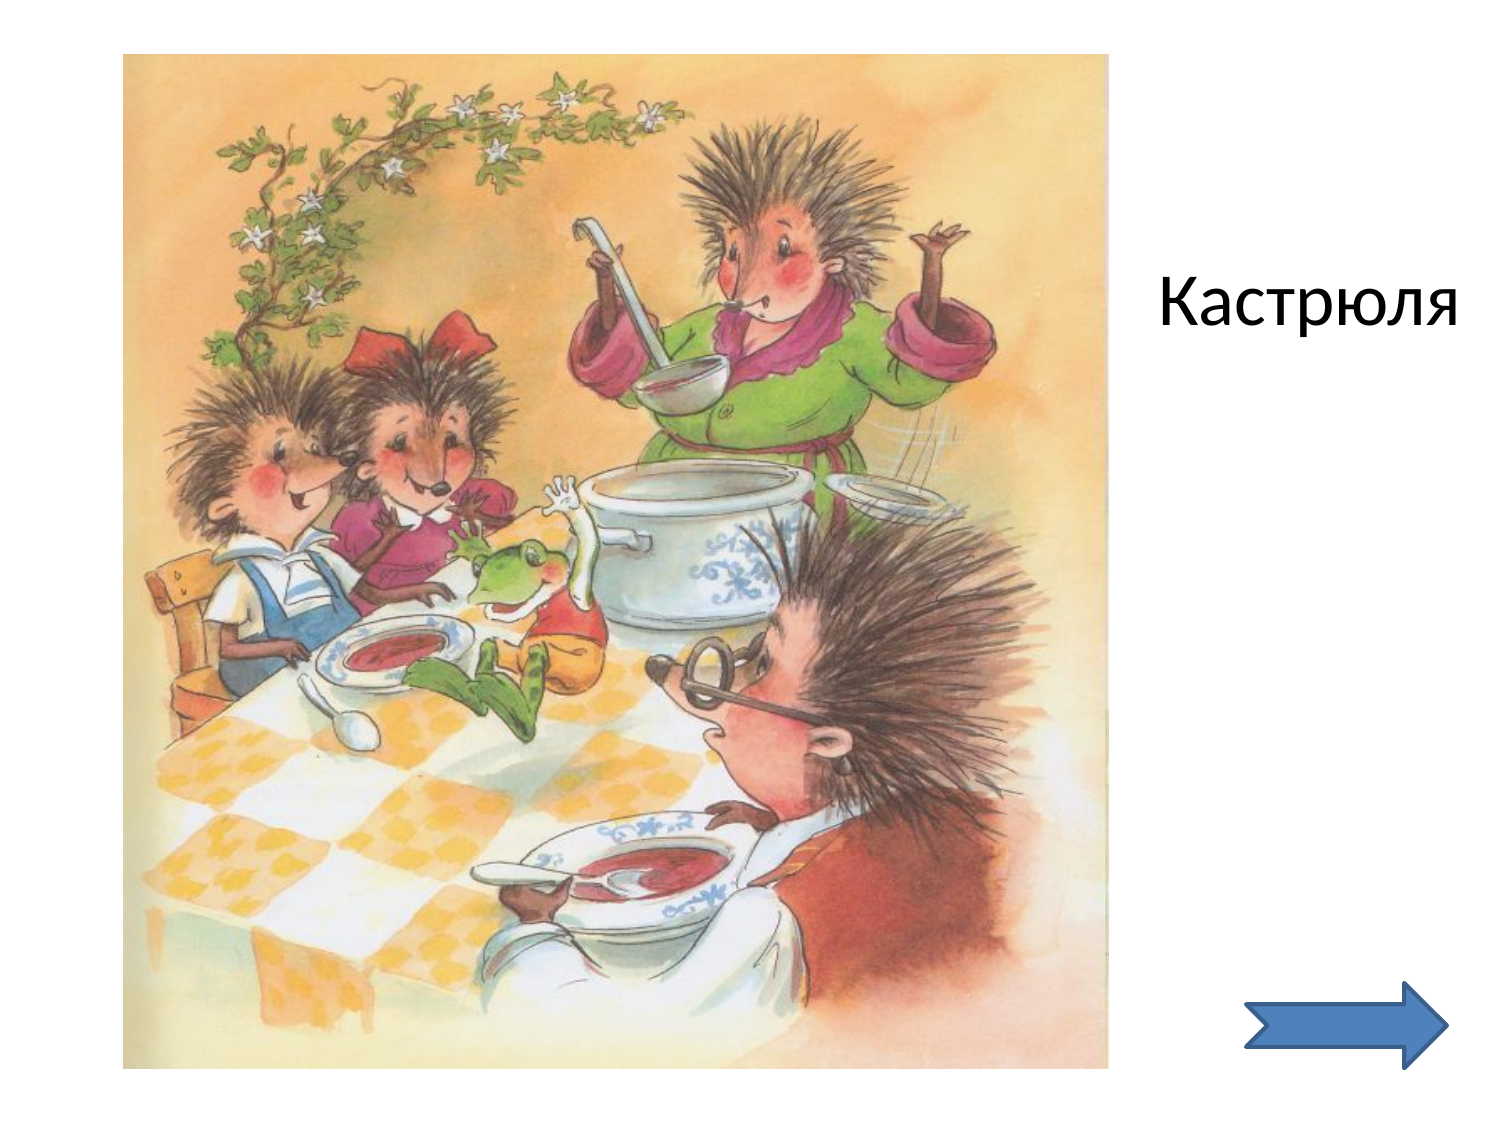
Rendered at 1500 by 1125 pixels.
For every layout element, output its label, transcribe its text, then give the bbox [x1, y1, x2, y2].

text_box Кастрюля [1143, 243, 1500, 349]
text_box [1244, 980, 1449, 1071]
picture [123, 54, 1109, 1069]
title Место фиолетовый [75, 45, 1425, 233]
